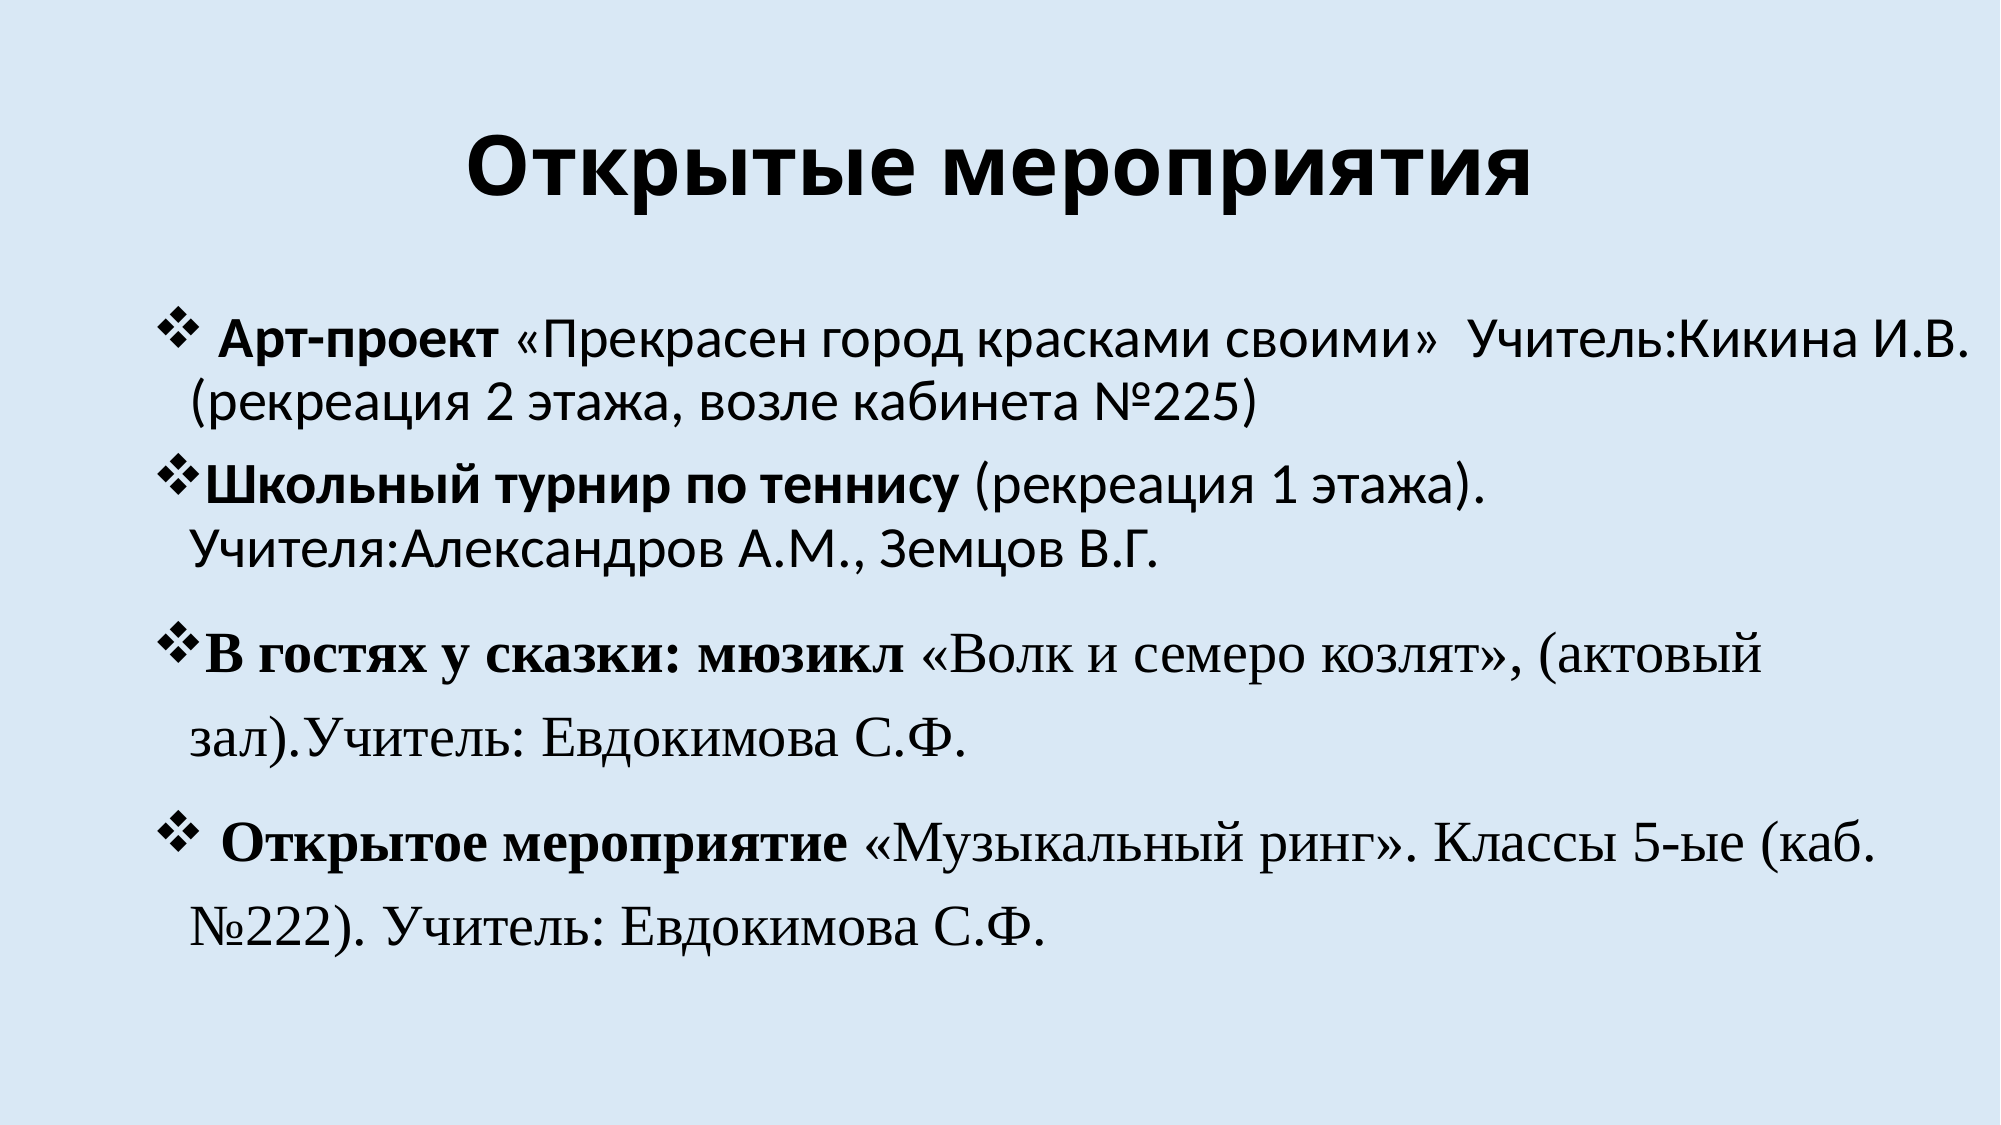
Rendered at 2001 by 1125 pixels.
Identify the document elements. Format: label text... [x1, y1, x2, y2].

list Арт-проект «Прекрасен город красками своими» Учитель:Кикина И.В.(рекреация 2 этажа, возле кабинета №225) Школьный турнир по теннису (рекреация 1 этажа). Учителя:Александров А.М., Земцов В.Г. В гостях у сказки: мюзикл «Волк и семеро козлят», (актовый зал).Учитель: Евдокимова С.Ф. Открытое мероприятие «Музыкальный ринг». Классы 5-ые (каб.№222). Учитель: Евдокимова С.Ф. [137, 299, 2000, 1014]
title Открытые мероприятия [137, 59, 1863, 278]
